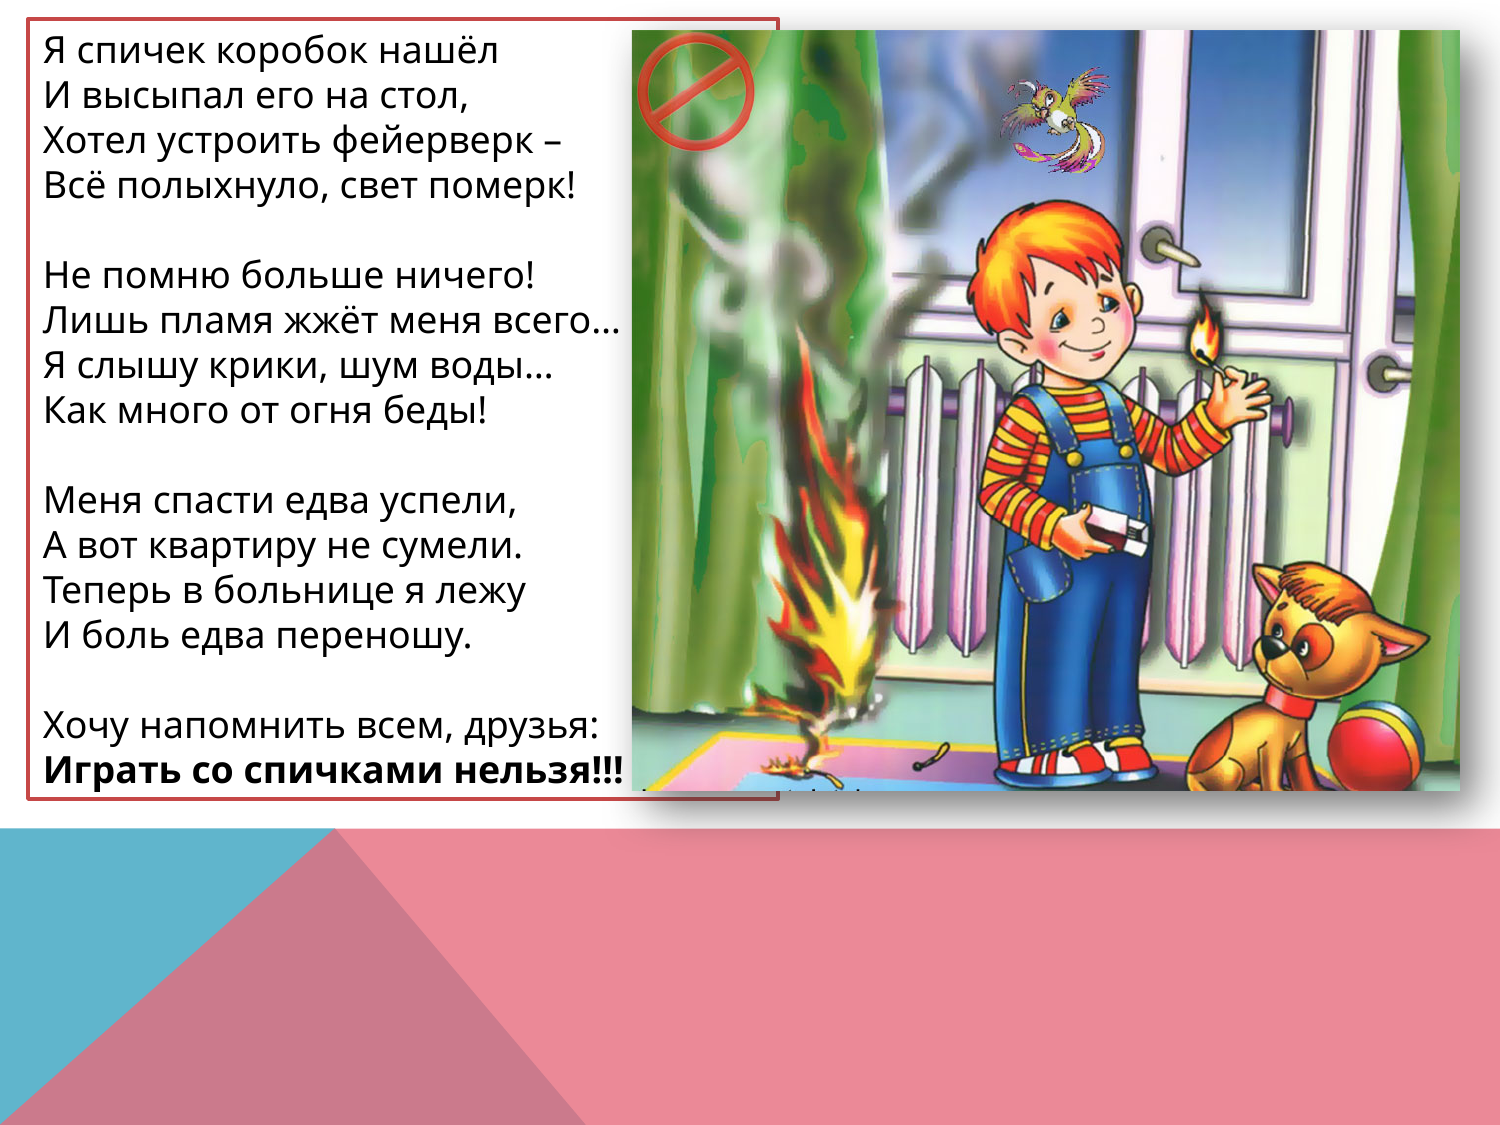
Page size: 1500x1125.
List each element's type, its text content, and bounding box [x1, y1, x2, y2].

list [631, 30, 1476, 792]
text_box Я спичек коробок нашёл И высыпал его на стол, Хотел устроить фейерверк – Всё полыхнуло, свет померк! Не помню больше ничего! Лишь пламя жжёт меня всего… Я слышу крики, шум воды… Как много от огня беды! Меня спасти едва успели, А вот квартиру не сумели. Теперь в больнице я лежу И боль едва переношу. Хочу напомнить всем, друзья: Играть со спичками нельзя!!! [26, 17, 654, 801]
